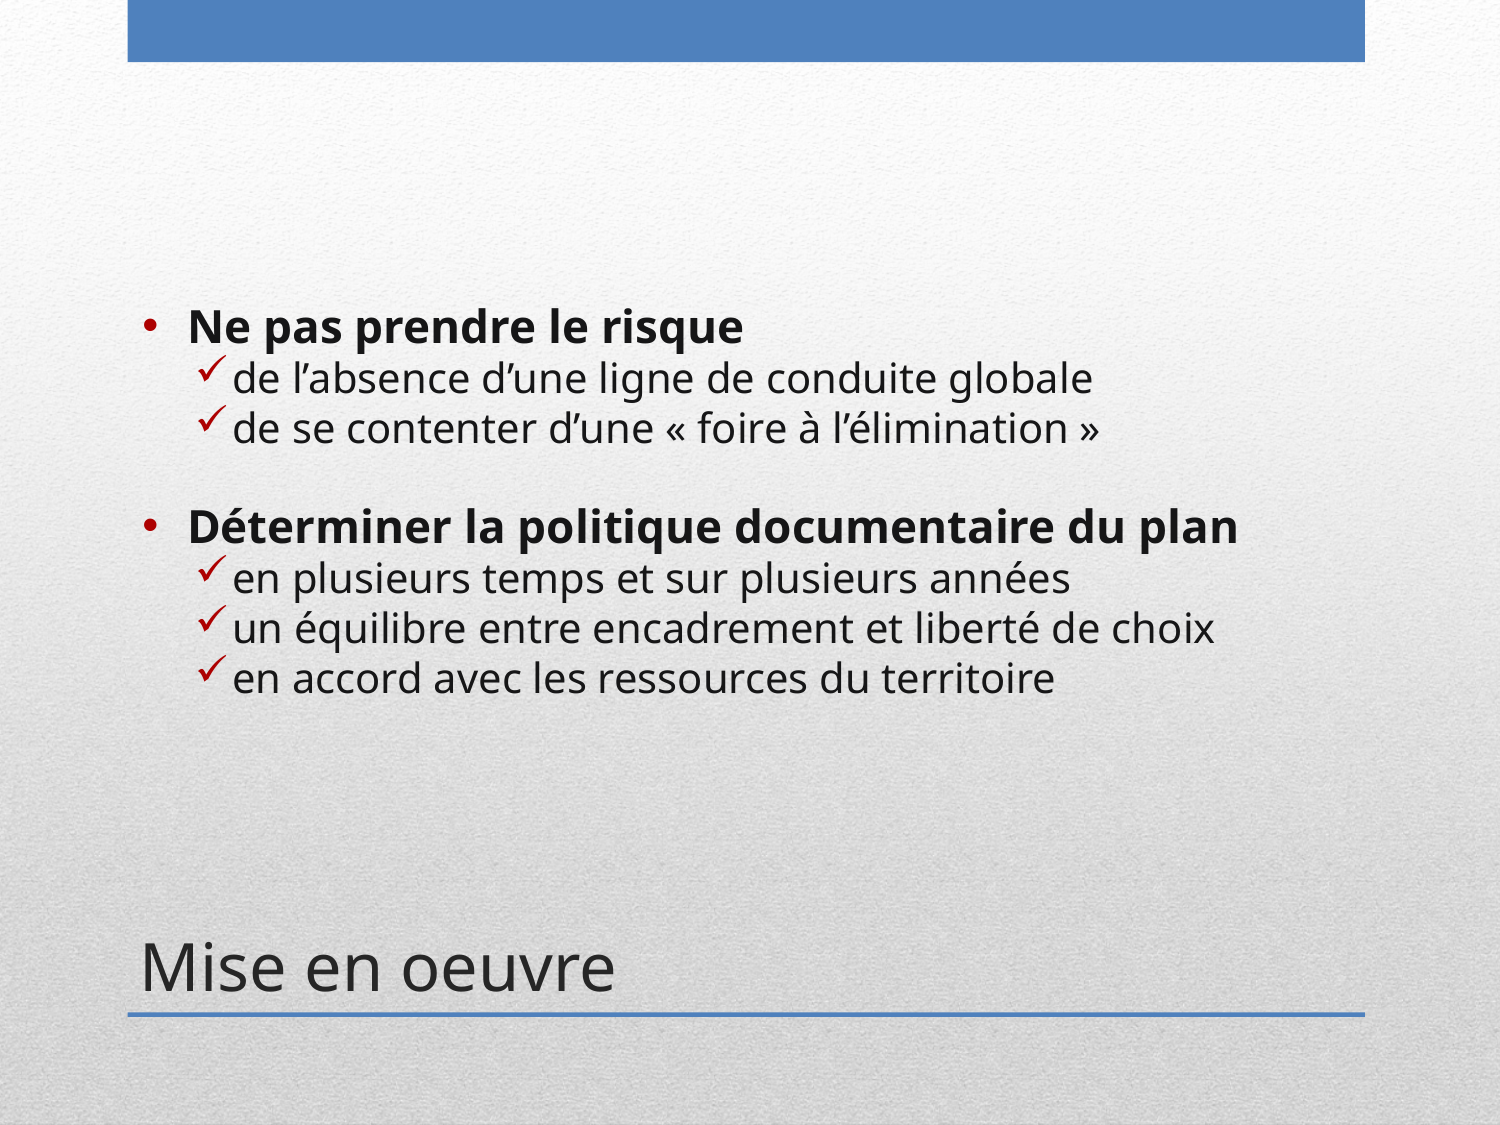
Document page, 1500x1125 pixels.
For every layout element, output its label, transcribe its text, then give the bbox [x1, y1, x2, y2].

text_box Ne pas prendre le risque de l’absence d’une ligne de conduite globale de se contenter d’une « foire à l’élimination » Déterminer la politique documentaire du plan en plusieurs temps et sur plusieurs années un équilibre entre encadrement et liberté de choix en accord avec les ressources du territoire [75, 177, 1446, 822]
picture [0, 0, 1500, 1125]
text_box Mise en oeuvre [124, 822, 1238, 1013]
